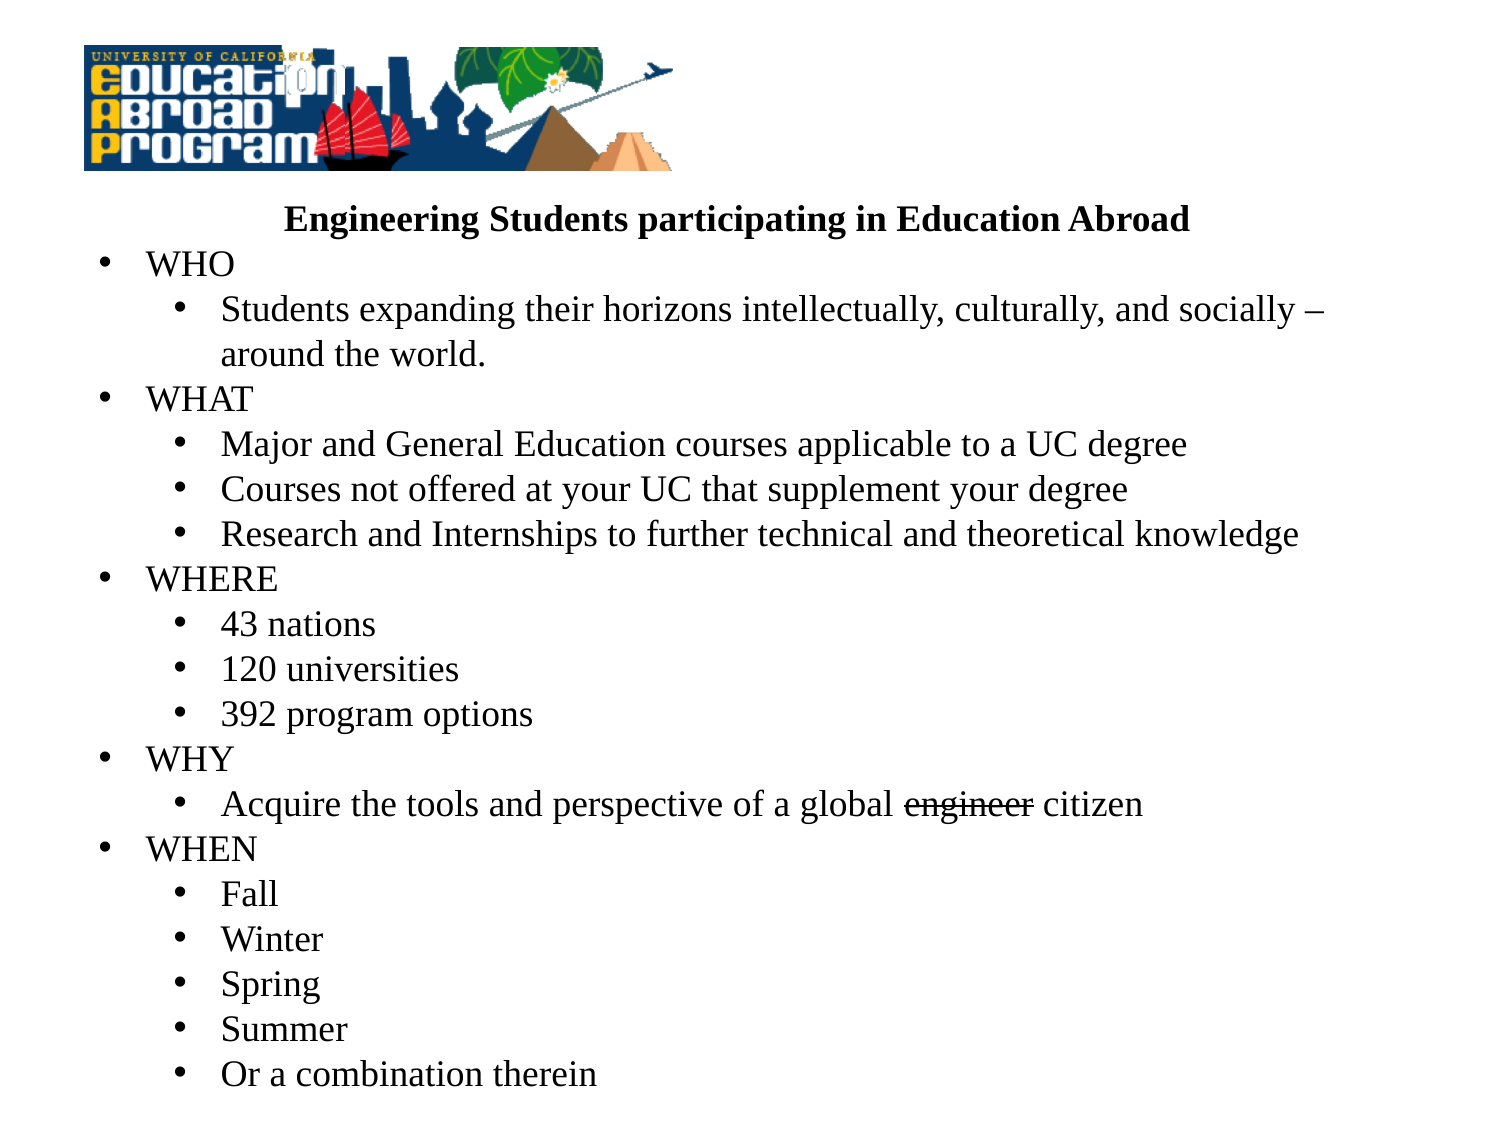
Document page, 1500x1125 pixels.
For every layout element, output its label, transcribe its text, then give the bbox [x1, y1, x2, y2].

text_box Engineering Students participating in Education Abroad WHO Students expanding their horizons intellectually, culturally, and socially – around the world. WHAT Major and General Education courses applicable to a UC degree Courses not offered at your UC that supplement your degree Research and Internships to further technical and theoretical knowledge WHERE 43 nations 120 universities 392 program options WHY Acquire the tools and perspective of a global engineer citizen WHEN Fall Winter Spring Summer Or a combination therein [83, 186, 1391, 1102]
picture [83, 45, 674, 171]
